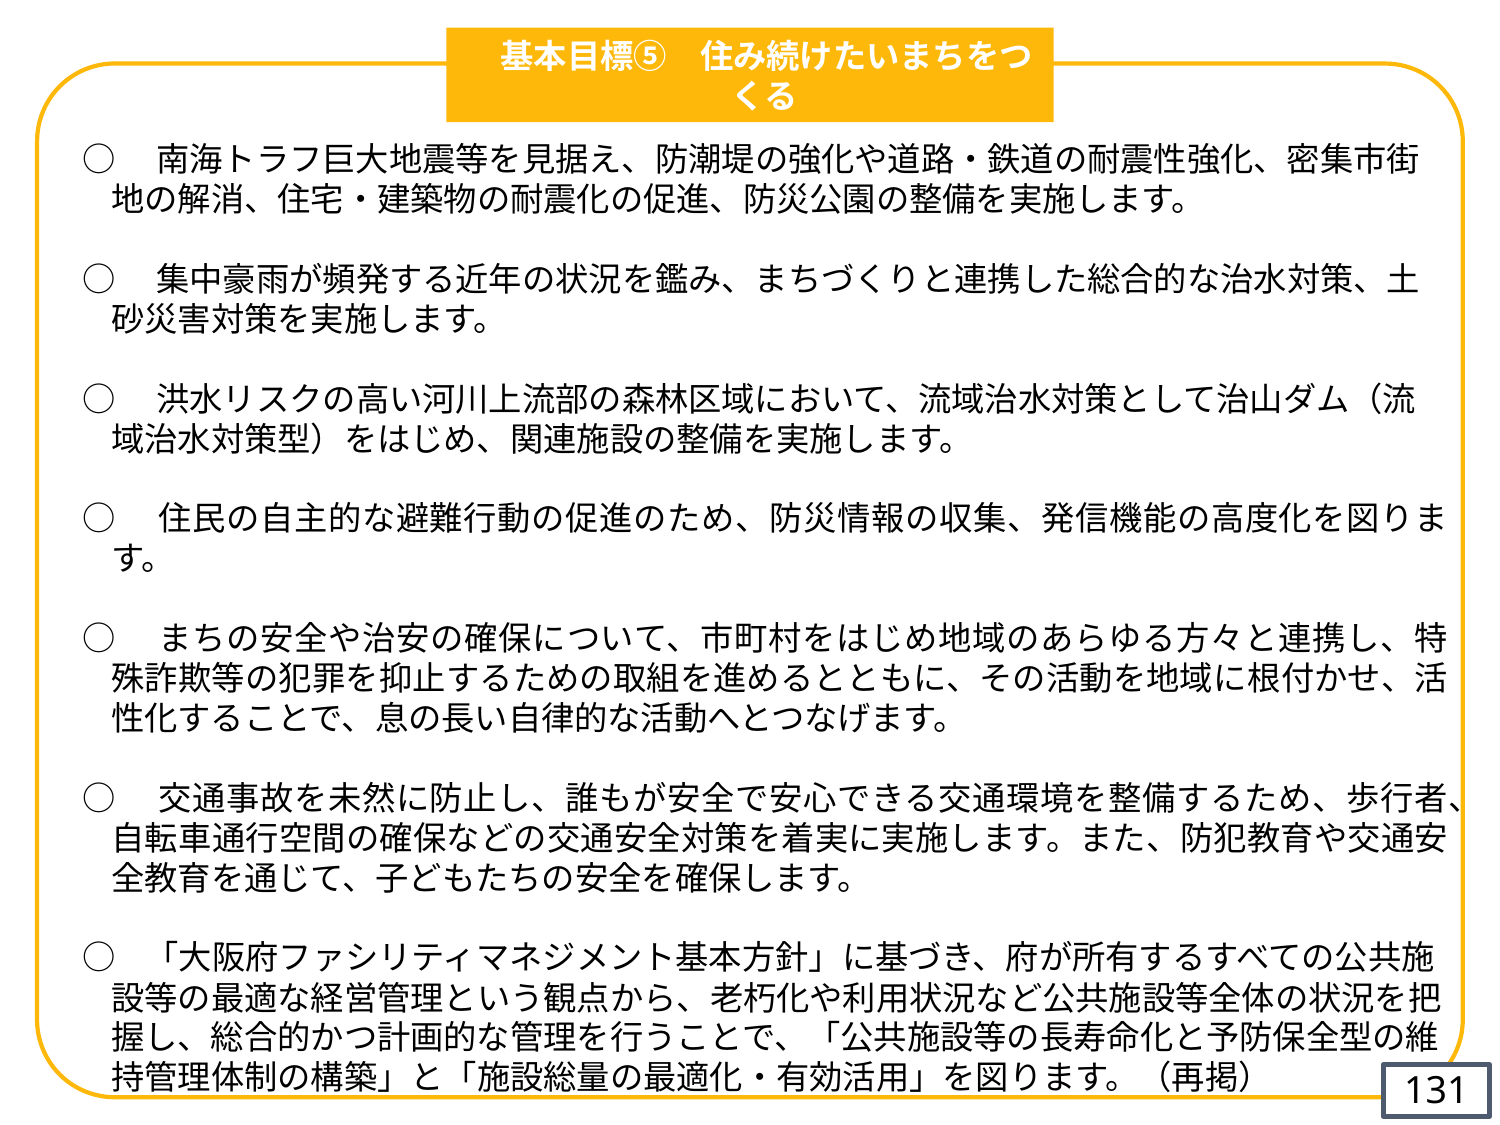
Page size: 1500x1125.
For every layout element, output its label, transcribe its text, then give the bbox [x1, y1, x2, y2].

text_box ○ 南海トラフ巨大地震等を見据え、防潮堤の強化や道路・鉄道の耐震性強化、密集市街地の解消、住宅・建築物の耐震化の促進、防災公園の整備を実施します。 ○ 集中豪雨が頻発する近年の状況を鑑み、まちづくりと連携した総合的な治水対策、土砂災害対策を実施します。 ○ 洪水リスクの高い河川上流部の森林区域において、流域治水対策として治山ダム（流域治水対策型）をはじめ、関連施設の整備を実施します。 ○ 住民の自主的な避難行動の促進のため、防災情報の収集、発信機能の高度化を図ります。 ○ まちの安全や治安の確保について、市町村をはじめ地域のあらゆる方々と連携し、特殊詐欺等の犯罪を抑止するための取組を進めるとともに、その活動を地域に根付かせ、活性化することで、息の長い自律的な活動へとつなげます。 ○ 交通事故を未然に防止し、誰もが安全で安心できる交通環境を整備するため、歩行者、自転車通行空間の確保などの交通安全対策を着実に実施します。また、防犯教育や交通安全教育を通じて、子どもたちの安全を確保します。 ○ 「大阪府ファシリティマネジメント基本方針」に基づき、府が所有するすべての公共施設等の最適な経営管理という観点から、老朽化や利用状況など公共施設等全体の状況を把握し、総合的かつ計画的な管理を行うことで、「公共施設等の長寿命化と予防保全型の維持管理体制の構築」と「施設総量の最適化・有効活用」を図ります。（再掲） [37, 1042, 1381, 1104]
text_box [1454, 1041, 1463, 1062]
text_box [34, 61, 1465, 1100]
text_box 130 [1381, 1062, 1492, 1119]
text_box 基本目標⑤ 住み続けたいまちをつくる [446, 27, 1054, 123]
